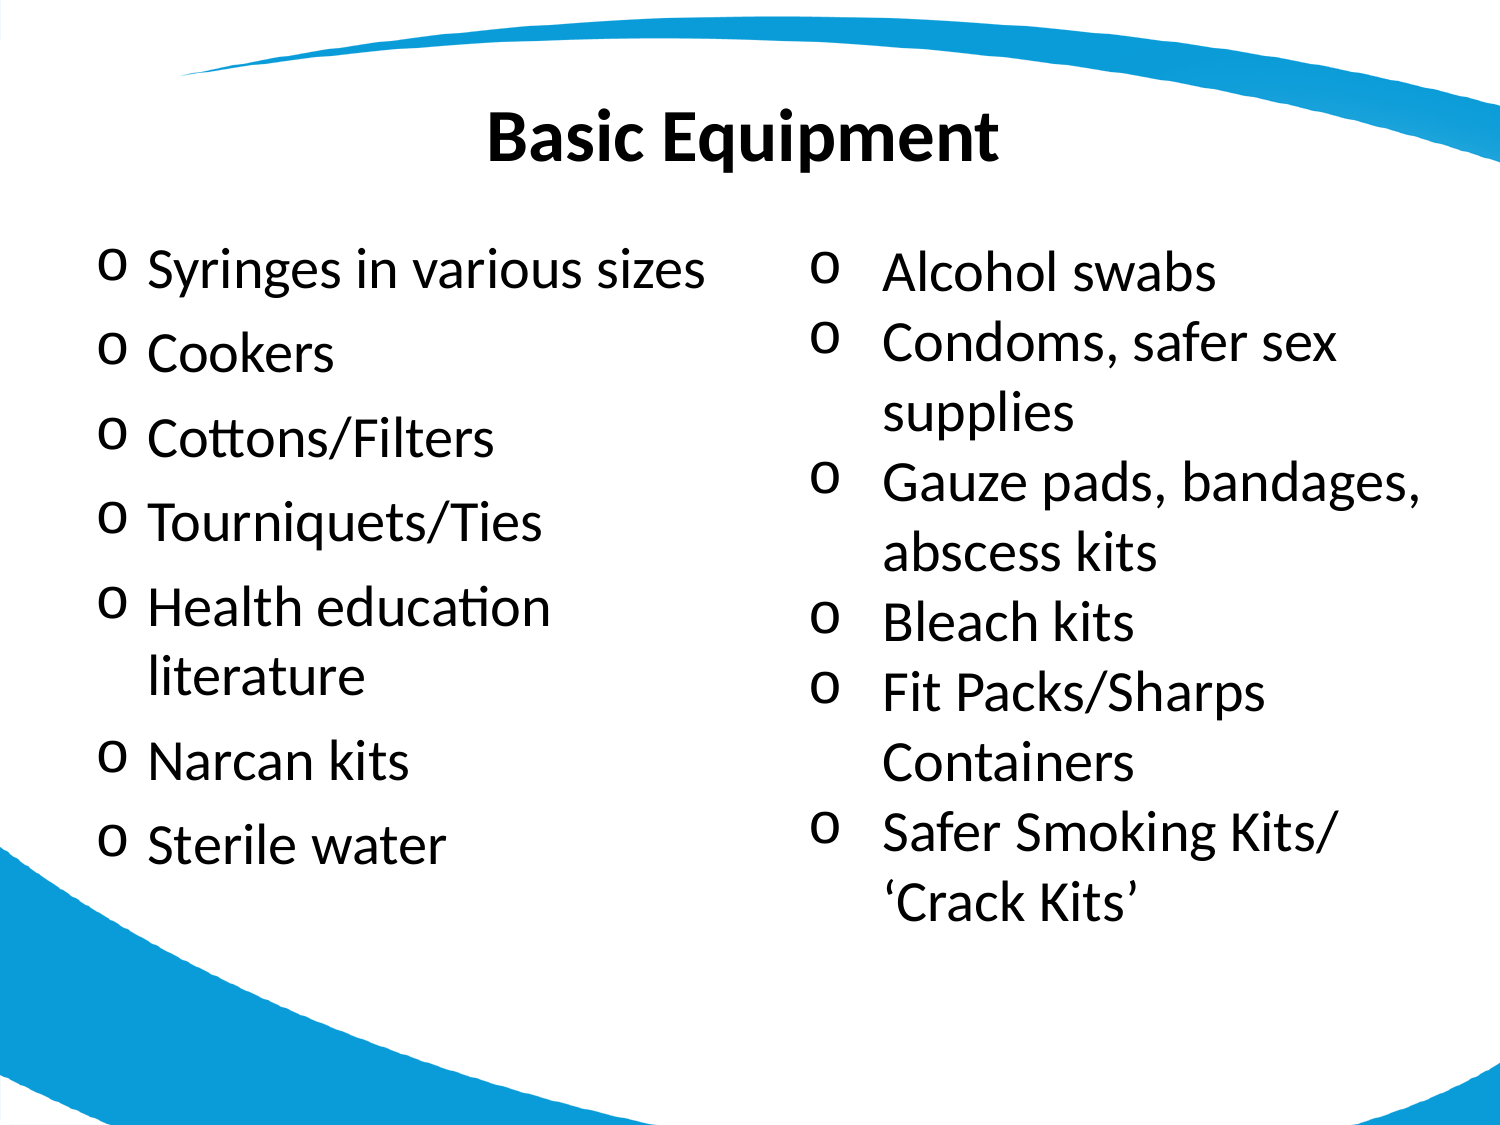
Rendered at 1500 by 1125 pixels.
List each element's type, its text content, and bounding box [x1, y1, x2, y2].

picture [0, 0, 1500, 1125]
text_box Alcohol swabs Condoms, safer sex supplies Gauze pads, bandages, abscess kits Bleach kits Fit Packs/Sharps Containers Safer Smoking Kits/ ‘Crack Kits’ [799, 225, 1463, 941]
picture [0, 1076, 107, 1125]
title Basic Equipment [74, 49, 1413, 214]
picture [418, 39, 902, 49]
list Syringes in various sizes Cookers Cottons/Filters Tourniquets/Ties Health education literature Narcan kits Sterile water [86, 222, 751, 963]
